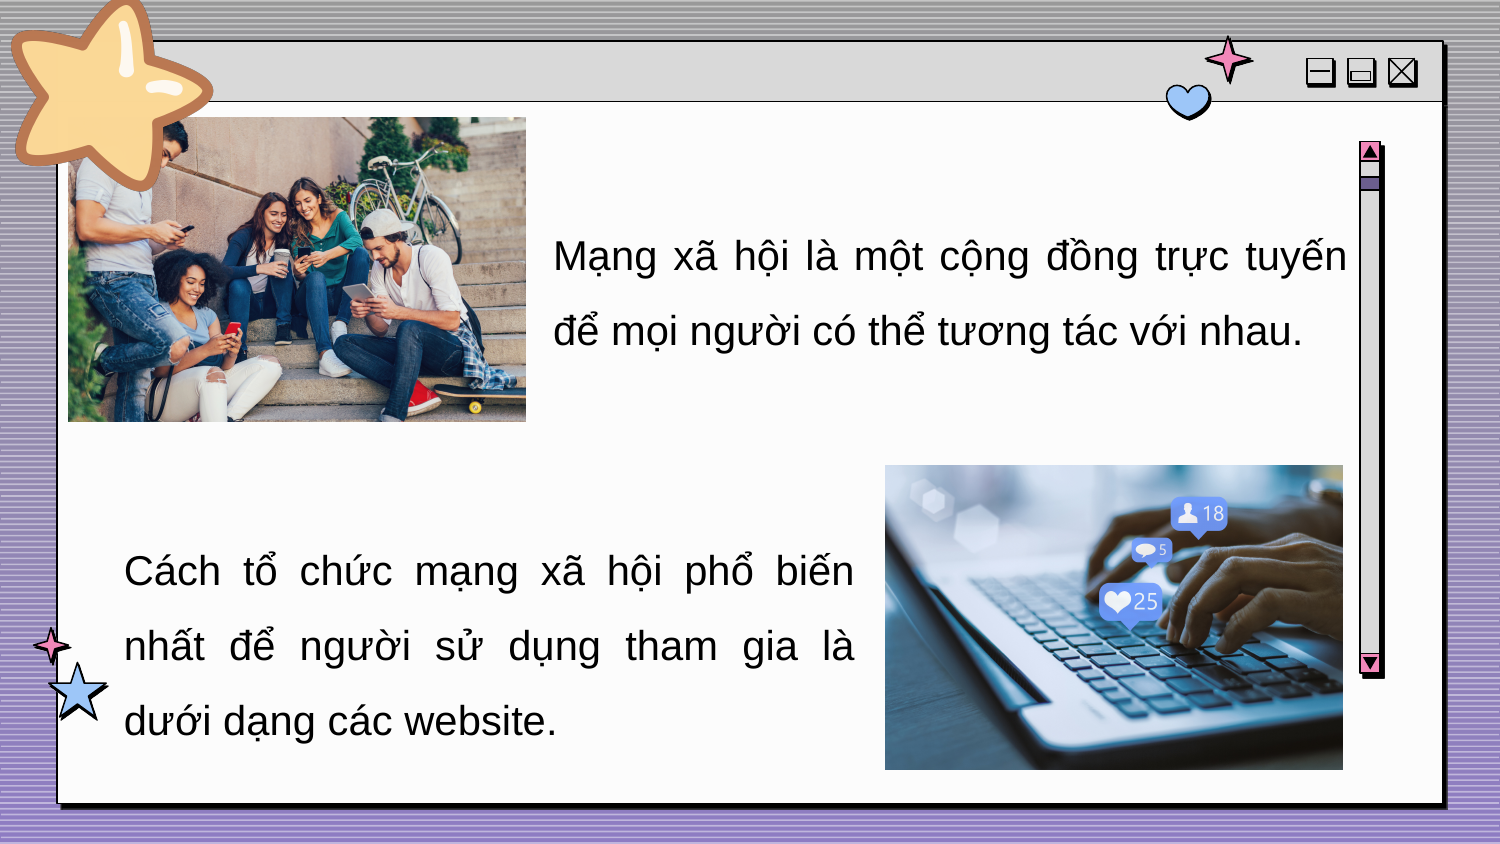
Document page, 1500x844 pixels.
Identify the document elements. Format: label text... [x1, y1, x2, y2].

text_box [1359, 141, 1381, 674]
text_box Mạng xã hội là một cộng đồng trực tuyến để mọi người có thể tương tác với nhau. [538, 196, 1354, 362]
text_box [33, 627, 107, 718]
picture [884, 465, 1343, 771]
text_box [1165, 35, 1251, 118]
picture [7, 0, 526, 422]
text_box Cách tổ chức mạng xã hội phổ biến nhất để người sử dụng tham gia là dưới dạng các website. [108, 511, 870, 751]
